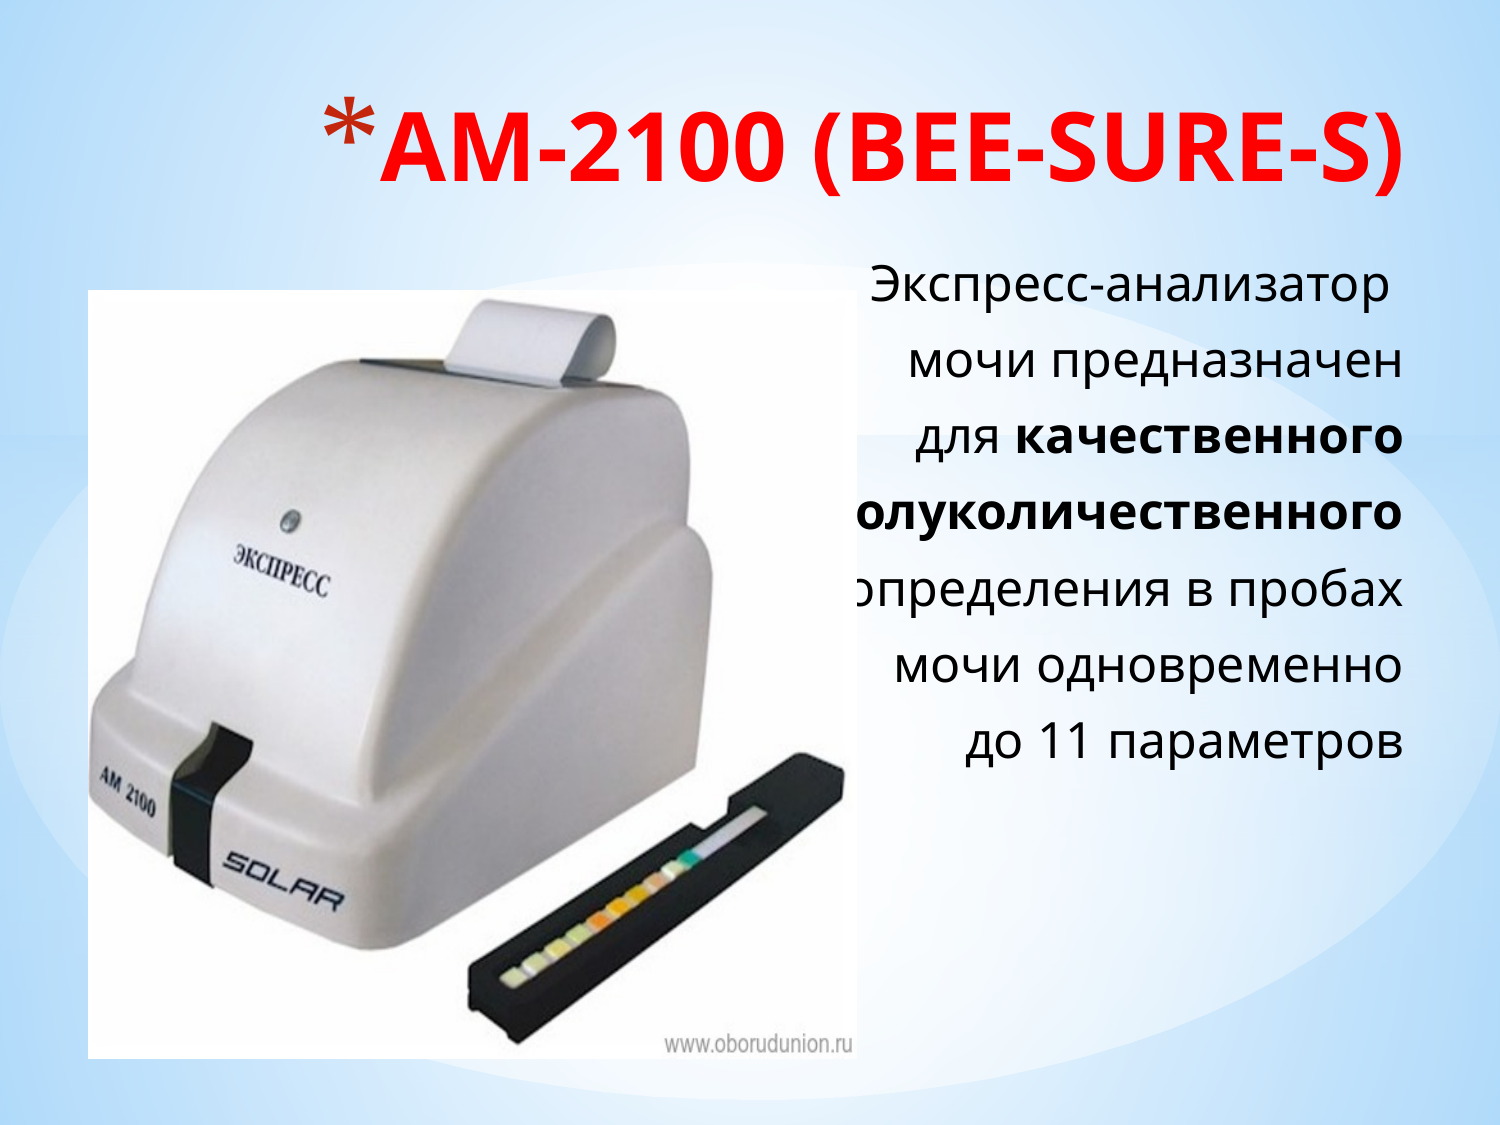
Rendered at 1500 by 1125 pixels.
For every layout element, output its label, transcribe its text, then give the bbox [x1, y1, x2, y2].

picture [88, 290, 857, 1059]
list Экспресс-анализатор мочи предназначен для качественного и полуколичественного определения в пробах мочи одновременно до 11 параметров [76, 243, 1420, 1059]
title АМ-2100 (BEE-SURE-S) [76, 66, 1420, 209]
